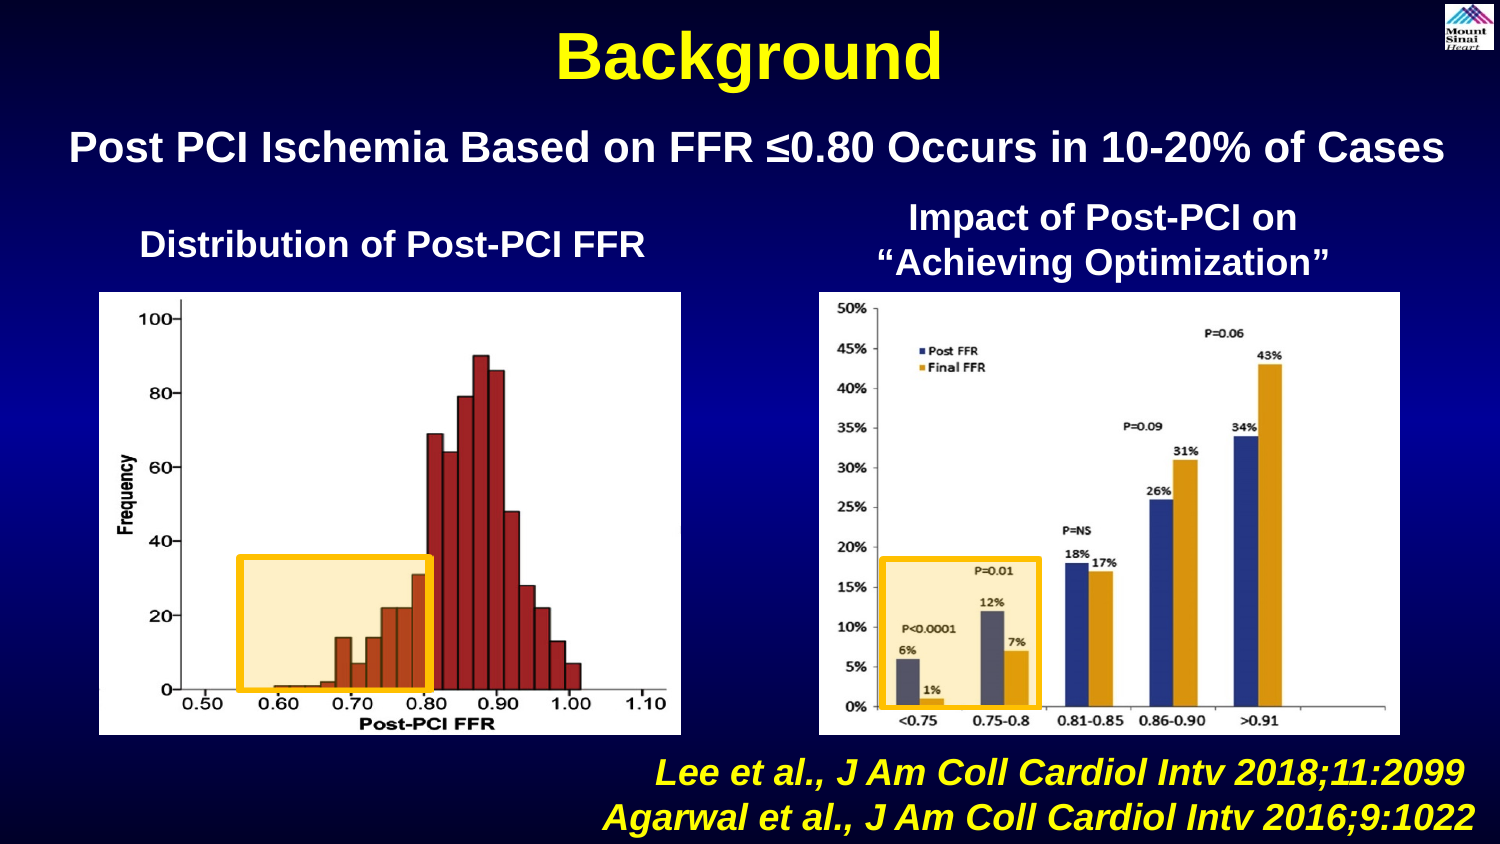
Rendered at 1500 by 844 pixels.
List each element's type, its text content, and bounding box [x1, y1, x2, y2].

text_box Lee et al., J Am Coll Cardiol Intv 2018;11:2099 Agarwal et al., J Am Coll Cardiol Intv 2016;9:1022 [423, 740, 1500, 844]
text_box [99, 291, 1401, 735]
text_box Background [0, 10, 1500, 96]
picture [1445, 4, 1495, 50]
text_box Distribution of Post-PCI FFR [105, 213, 681, 272]
text_box Post PCI Ischemia Based on FFR ≤0.80 Occurs in 10-20% of Cases [40, 111, 1475, 178]
text_box Impact of Post-PCI on “Achieving Optimization” [819, 186, 1388, 290]
